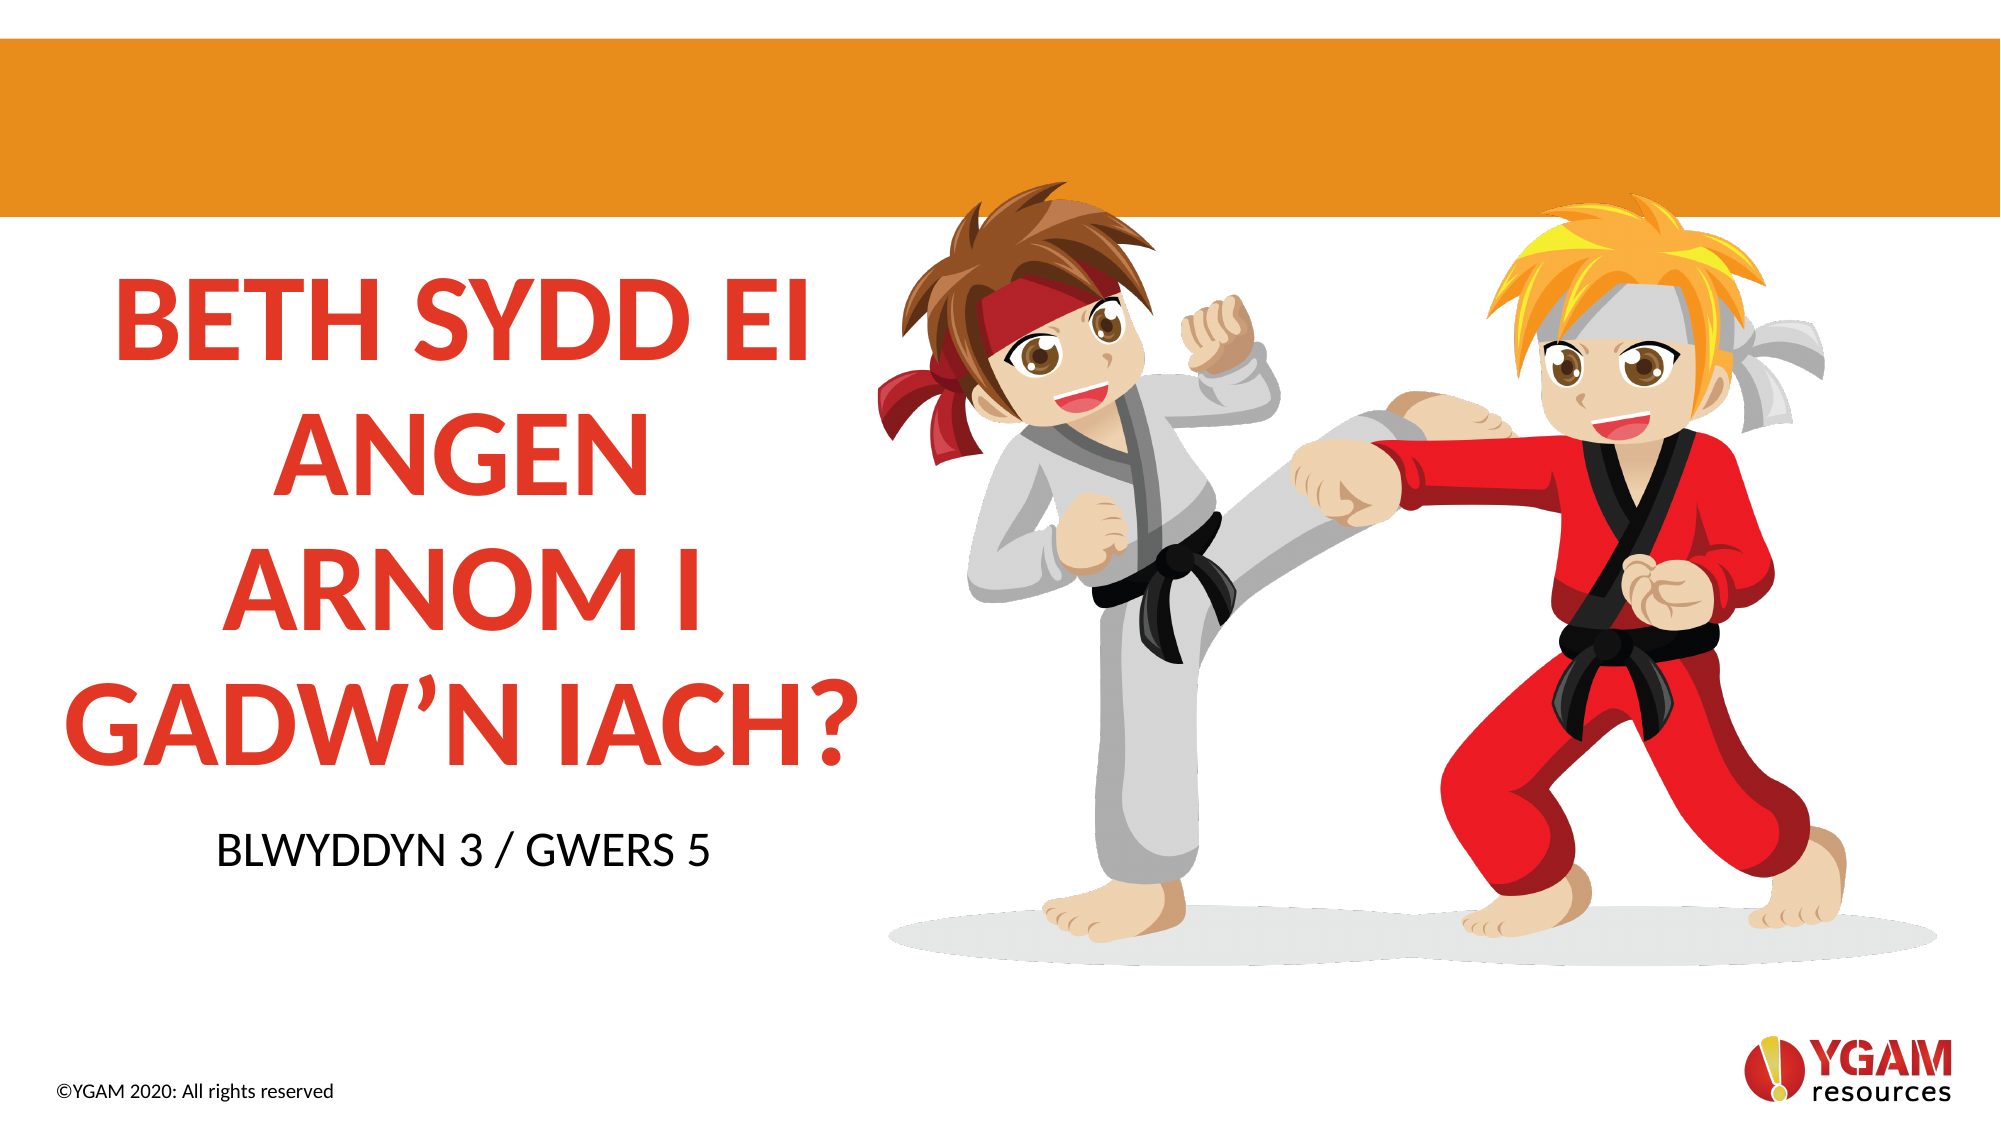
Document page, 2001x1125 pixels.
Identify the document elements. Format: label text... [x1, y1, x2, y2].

subtitle BLWYDDYN 3 / GWERS 5 [45, 815, 835, 1006]
title BETH SYDD EI ANGEN ARNOM I GADW’N IACH? [45, 408, 835, 801]
picture [1739, 1033, 1956, 1108]
picture [835, 123, 1961, 1006]
